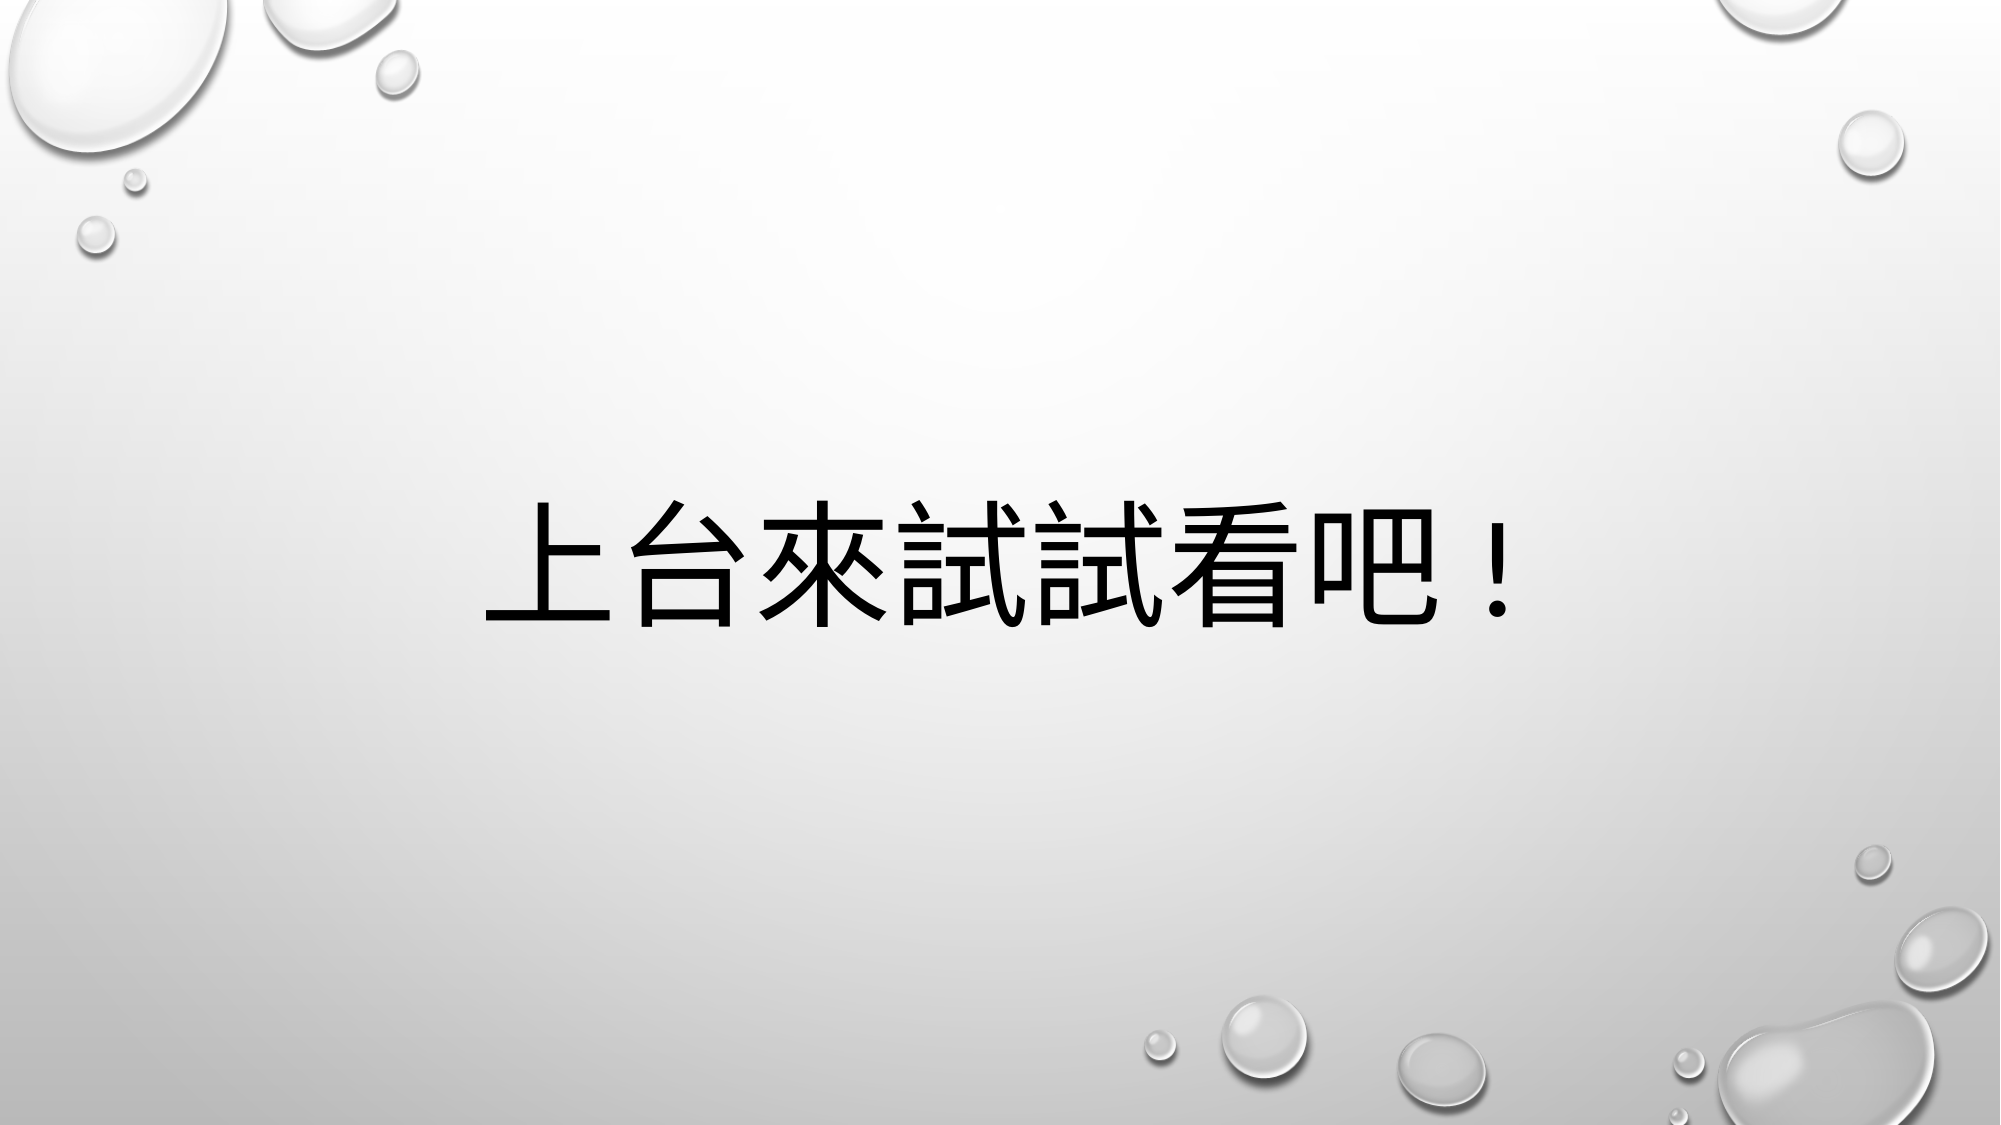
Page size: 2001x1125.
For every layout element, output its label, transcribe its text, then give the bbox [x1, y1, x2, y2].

picture [0, 0, 2000, 1125]
text_box 上台來試試看吧! [465, 471, 1535, 652]
